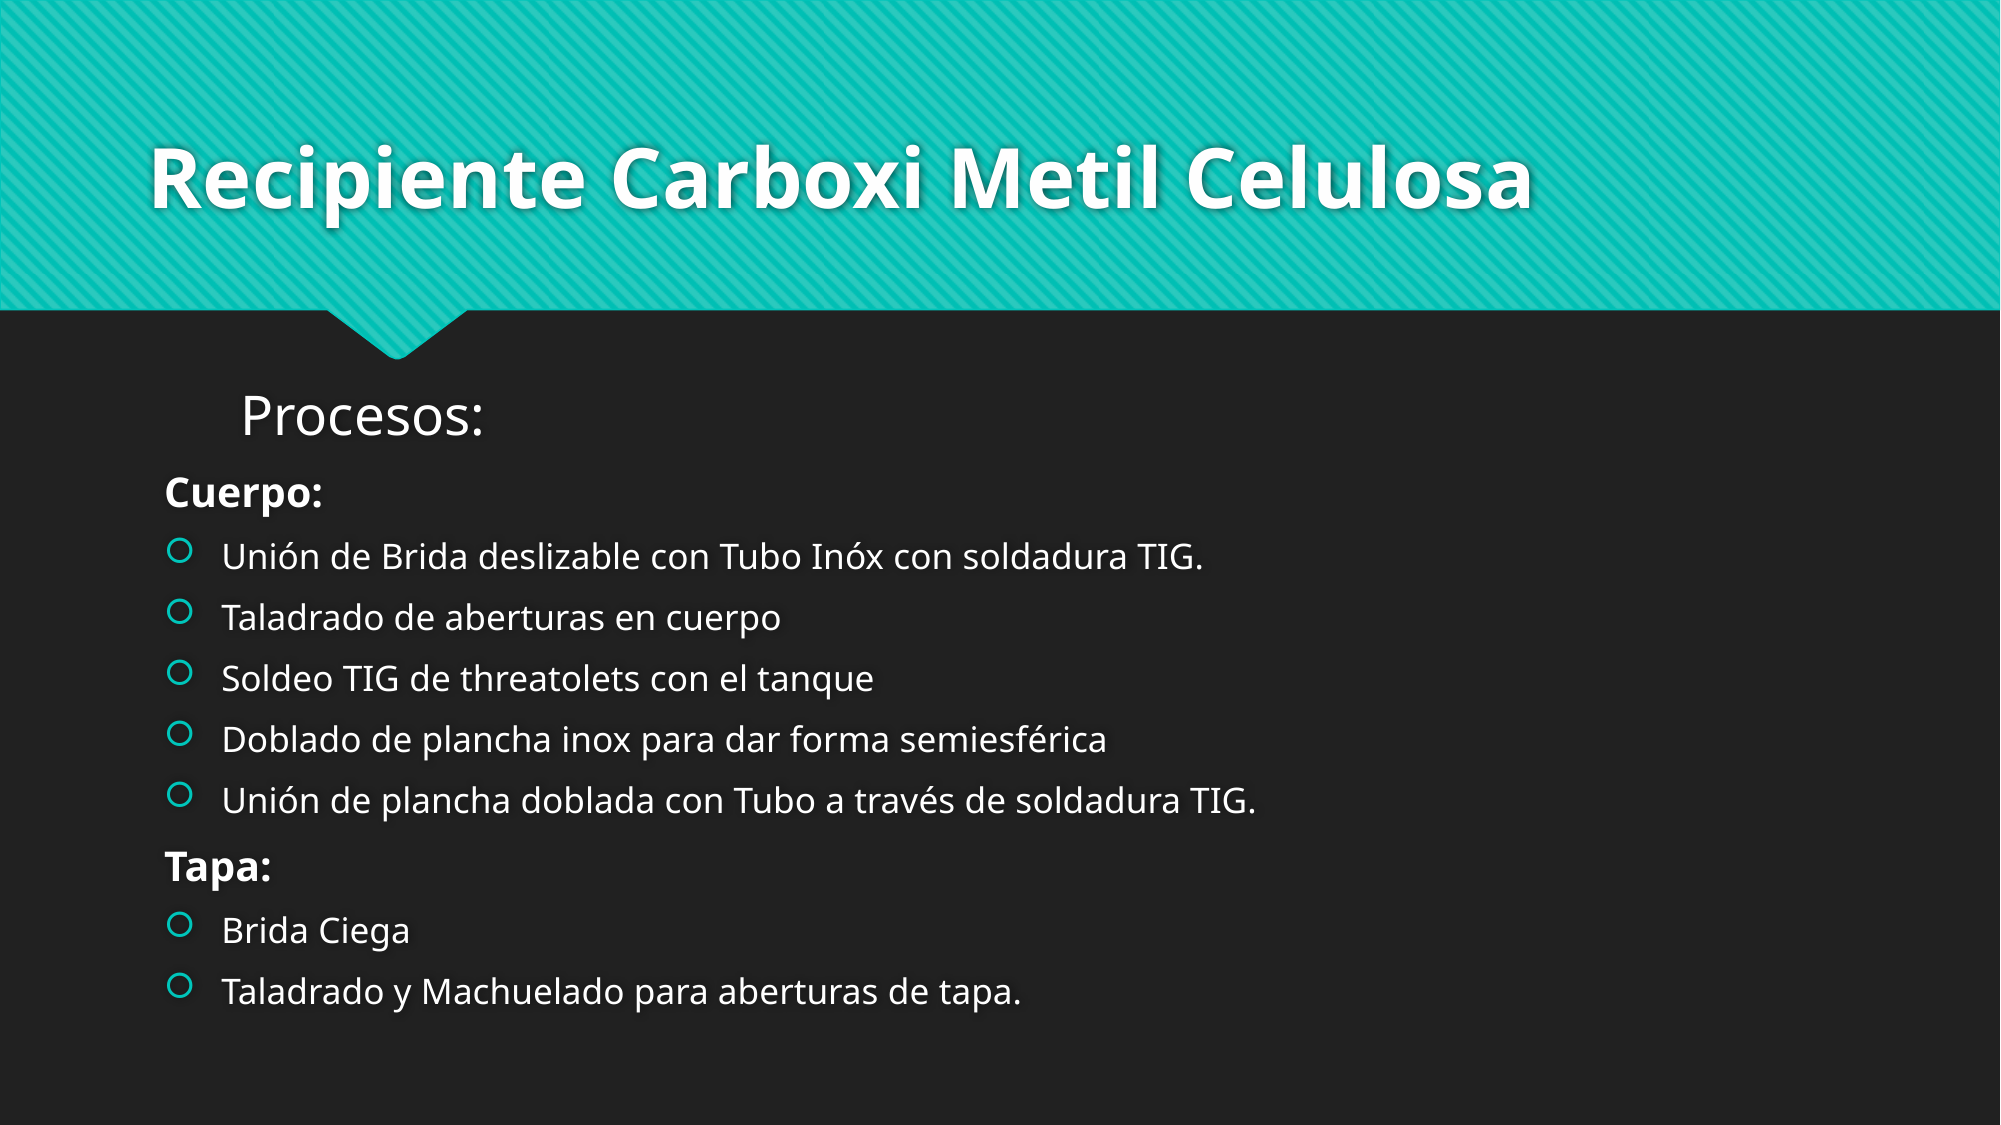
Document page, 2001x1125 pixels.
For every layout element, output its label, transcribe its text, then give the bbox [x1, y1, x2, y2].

title Recipiente Carboxi Metil Celulosa [132, 73, 1868, 233]
list Procesos: Cuerpo: Unión de Brida deslizable con Tubo Inóx con soldadura TIG. Taladrado de aberturas en cuerpo Soldeo TIG de threatolets con el tanque Doblado de plancha inox para dar forma semiesférica Unión de plancha doblada con Tubo a través de soldadura TIG. Tapa: Brida Ciega Taladrado y Machuelado para aberturas de tapa. [149, 372, 1931, 1025]
